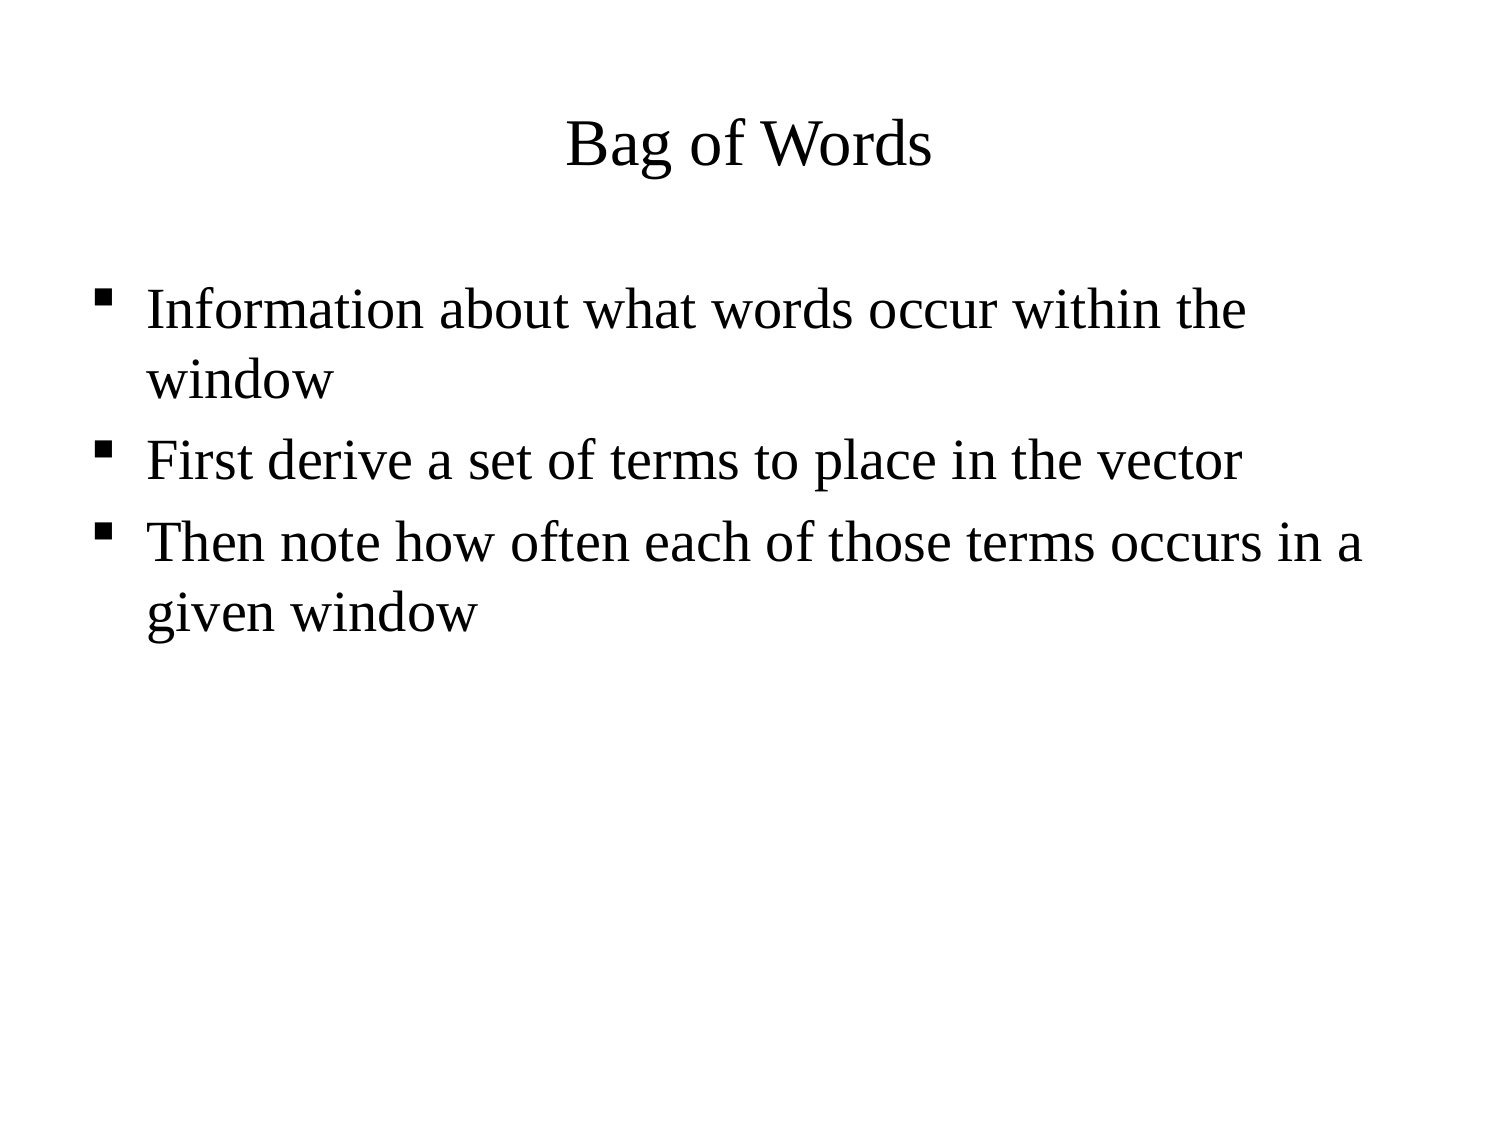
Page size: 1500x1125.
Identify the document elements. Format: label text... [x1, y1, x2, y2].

list Information about what words occur within the window First derive a set of terms to place in the vector Then note how often each of those terms occurs in a given window [74, 262, 1426, 1006]
title Bag of Words [74, 44, 1426, 233]
